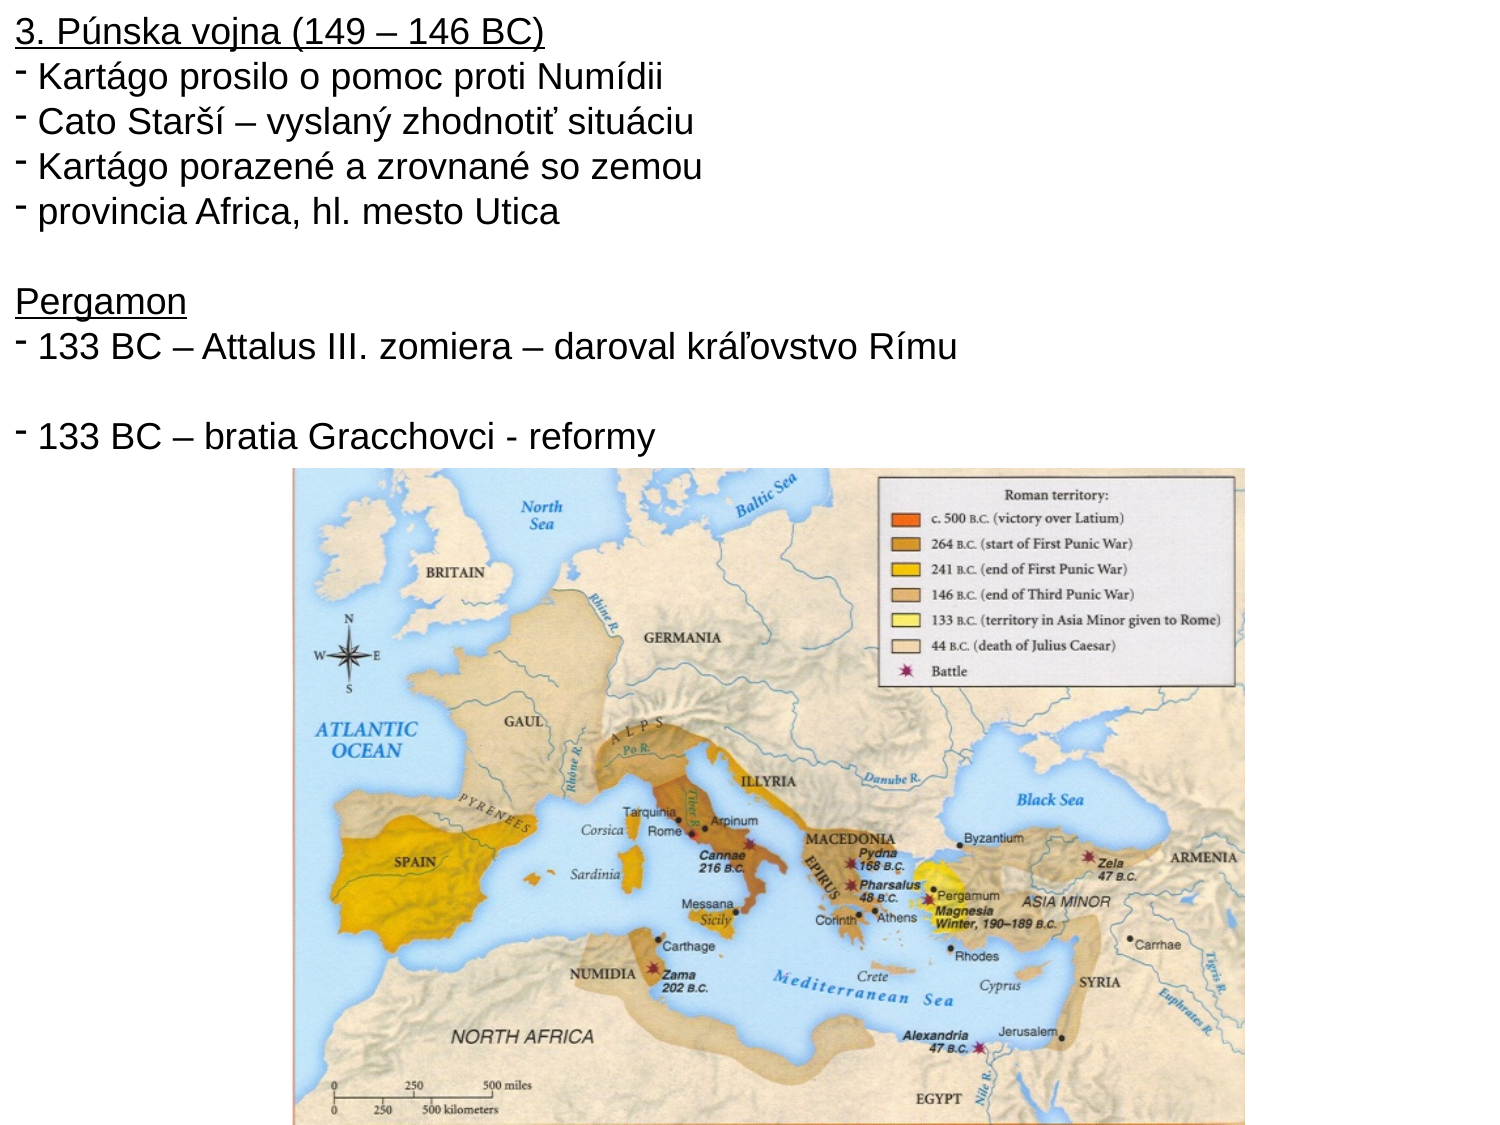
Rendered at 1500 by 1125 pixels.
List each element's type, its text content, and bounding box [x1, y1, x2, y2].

text_box 3. Púnska vojna (149 – 146 BC) Kartágo prosilo o pomoc proti Numídii Cato Starší – vyslaný zhodnotiť situáciu Kartágo porazené a zrovnané so zemou provincia Africa, hl. mesto Utica Pergamon 133 BC – Attalus III. zomiera – daroval kráľovstvo Rímu 133 BC – bratia Gracchovci - reformy [0, 0, 1500, 465]
picture [292, 468, 1245, 1125]
